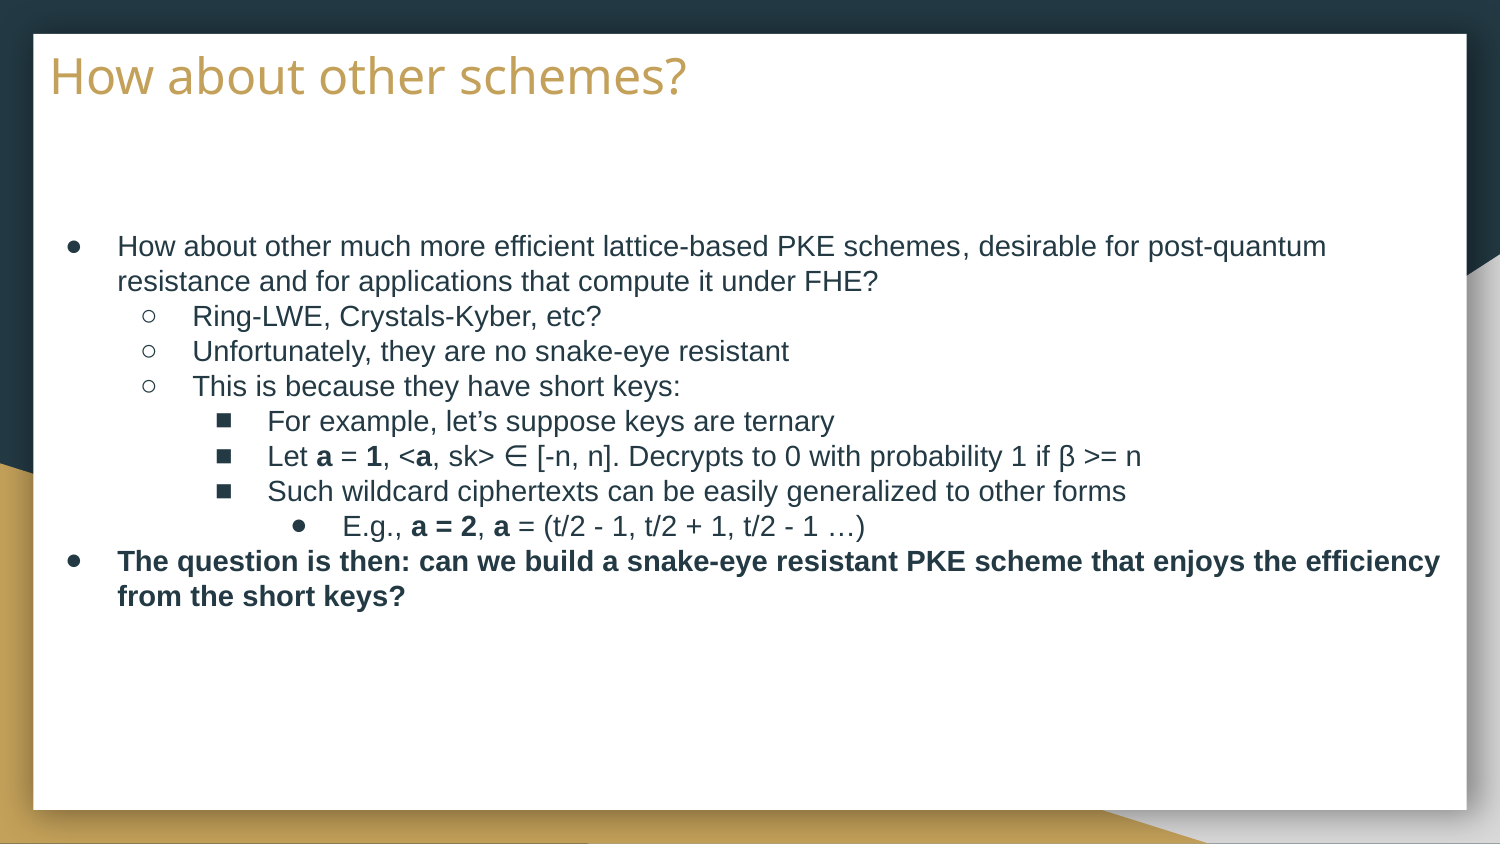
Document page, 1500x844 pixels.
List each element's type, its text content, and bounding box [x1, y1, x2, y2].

text_box How about other much more efficient lattice-based PKE schemes, desirable for post-quantum resistance and for applications that compute it under FHE? Ring-LWE, Crystals-Kyber, etc? Unfortunately, they are no snake-eye resistant This is because they have short keys: For example, let’s suppose keys are ternary Let a = 1, <a, sk> ∈ [-n, n]. Decrypts to 0 with probability 1 if β >= n Such wildcard ciphertexts can be easily generalized to other forms E.g., a = 2, a = (t/2 - 1, t/2 + 1, t/2 - 1 …) The question is then: can we build a snake-eye resistant PKE scheme that enjoys the efficiency from the short keys? [27, 212, 1473, 628]
text_box How about other schemes? [37, 35, 1300, 123]
